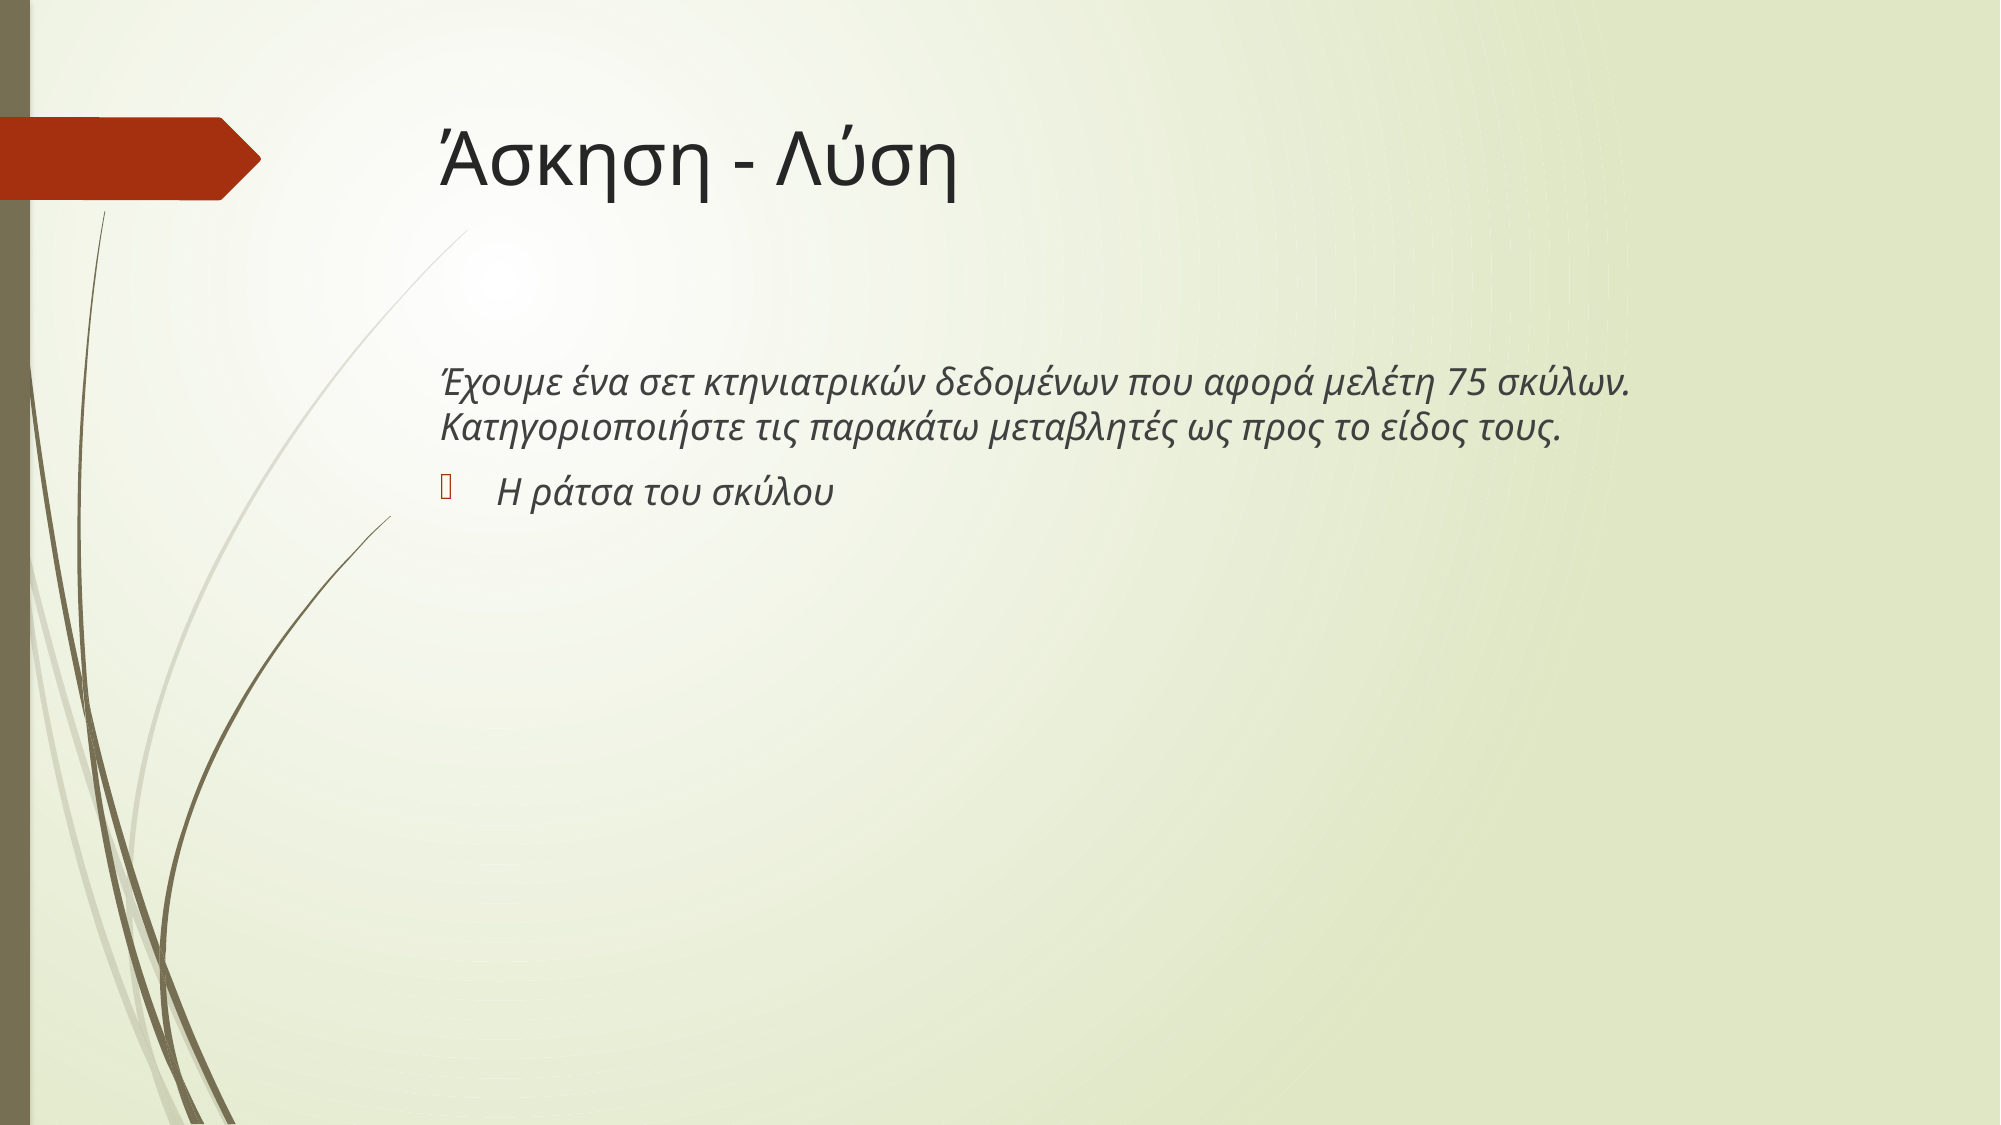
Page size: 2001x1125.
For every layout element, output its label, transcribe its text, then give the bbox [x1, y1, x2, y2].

list Έχουμε ένα σετ κτηνιατρικών δεδομένων που αφορά μελέτη 75 σκύλων. Κατηγοριοποιήστε τις παρακάτω μεταβλητές ως προς το είδος τους. Η ράτσα του σκύλου [424, 350, 1888, 970]
title Άσκηση - Λύση [425, 102, 1888, 313]
